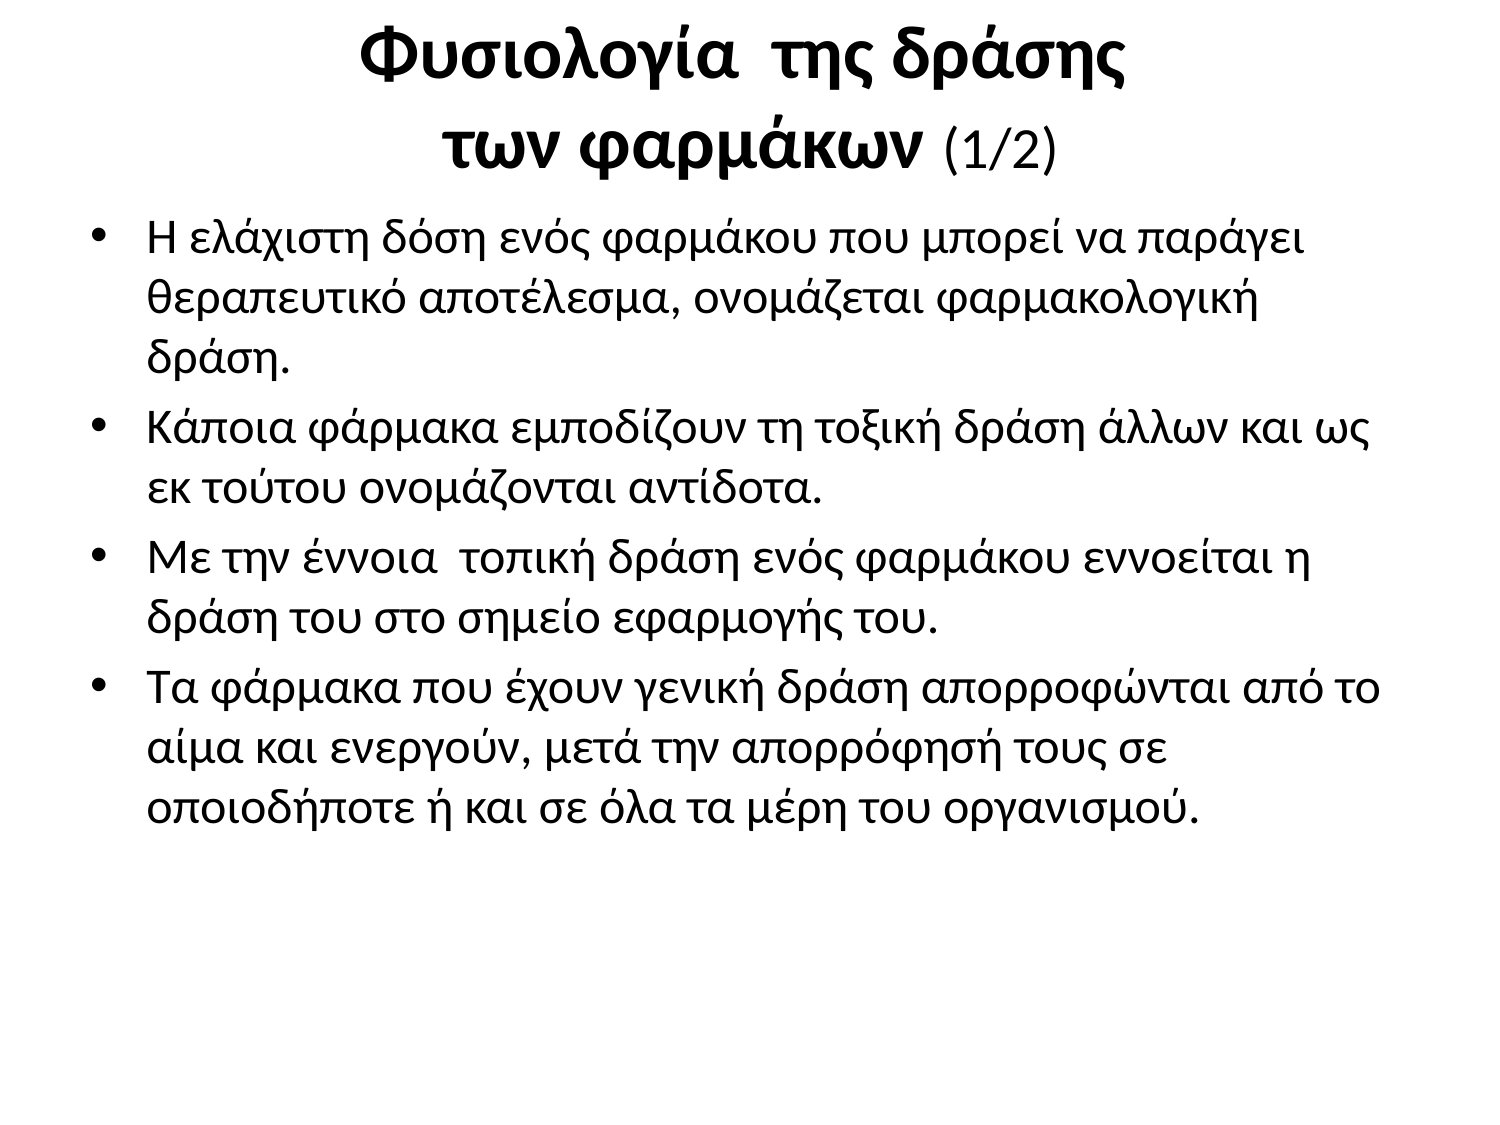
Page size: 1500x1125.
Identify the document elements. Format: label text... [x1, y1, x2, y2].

title Φυσιολογία της δράσης των φαρμάκων (1/2) [76, 19, 1427, 169]
list Η ελάχιστη δόση ενός φαρμάκου που μπορεί να παράγει θεραπευτικό αποτέλεσμα, ονομάζεται φαρμακολογική δράση. Κάποια φάρμακα εμποδίζουν τη τοξική δράση άλλων και ως εκ τούτου ονομάζονται αντίδοτα. Με την έννοια τοπική δράση ενός φαρμάκου εννοείται η δράση του στο σημείο εφαρμογής του. Τα φάρμακα που έχουν γενική δράση απορροφώνται από το αίμα και ενεργούν, μετά την απορρόφησή τους σε οποιοδήποτε ή και σε όλα τα μέρη του οργανισμού. [75, 196, 1425, 1024]
